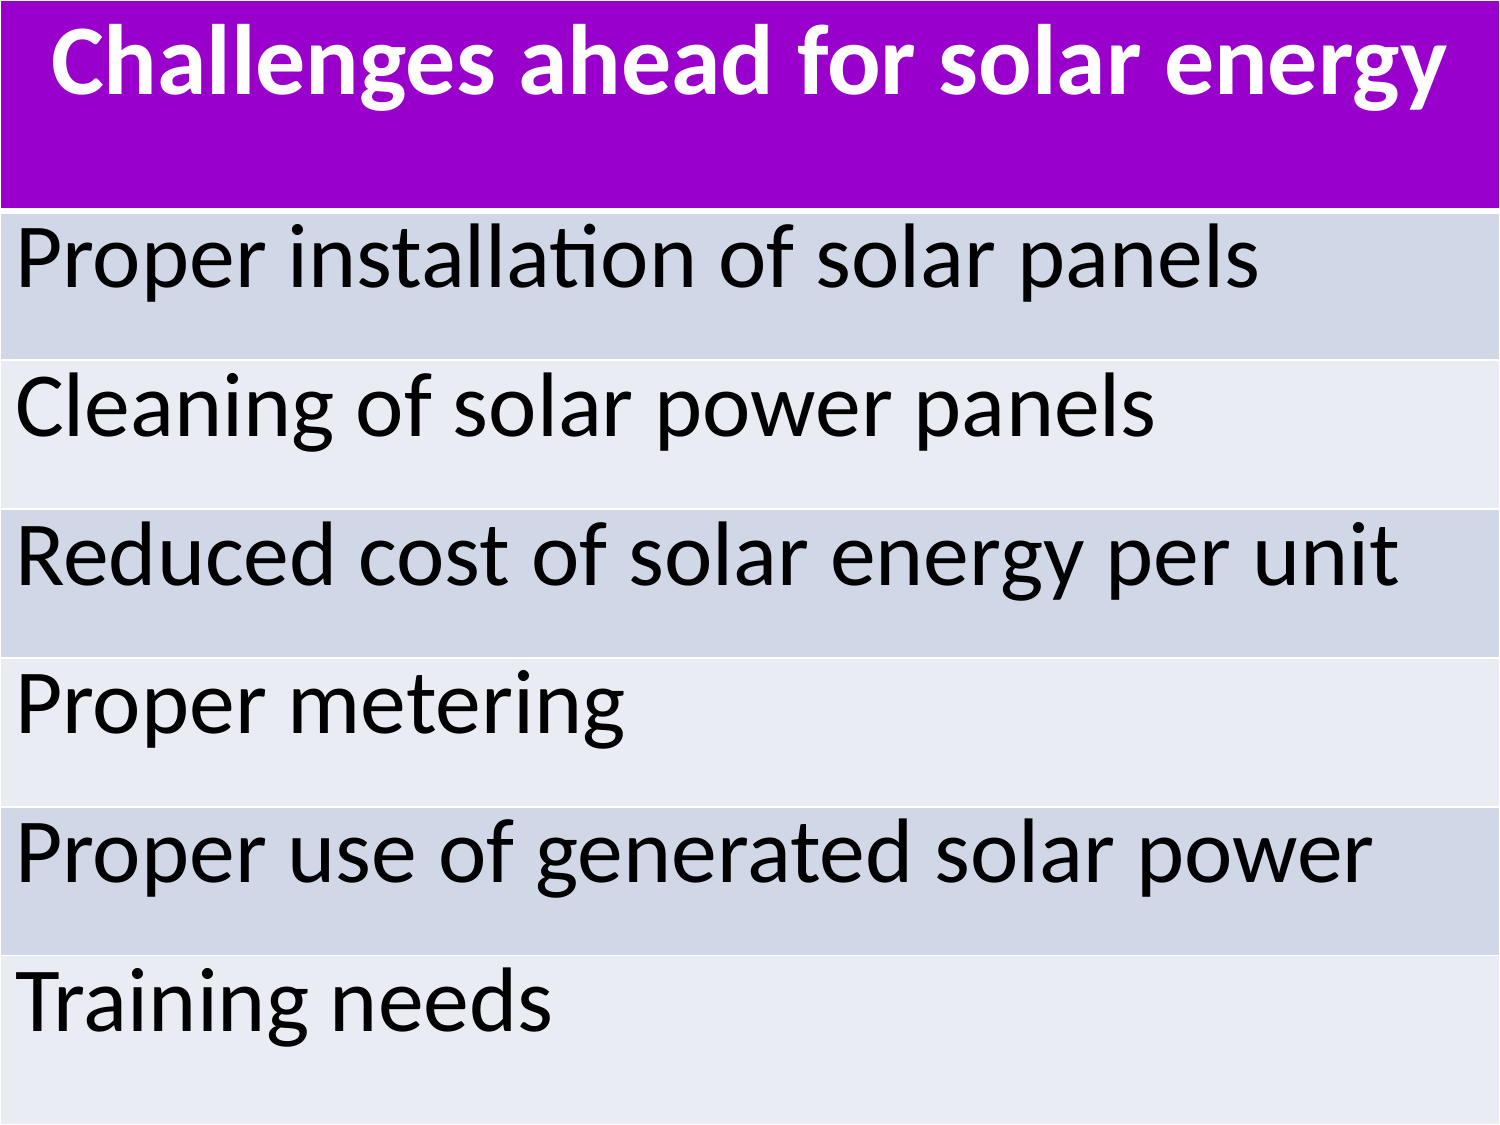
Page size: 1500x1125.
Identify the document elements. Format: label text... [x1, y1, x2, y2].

table_cell Cleaning of solar power panels [1, 361, 1499, 508]
table_cell Reduced cost of solar energy per unit [1, 510, 1499, 657]
table_cell Training needs [1, 956, 1499, 1124]
table_header Challenges ahead for solar energy [1, 1, 1499, 208]
table_cell Proper metering [1, 659, 1499, 806]
table_cell Proper installation of solar panels [1, 214, 1499, 359]
table_cell Proper use of generated solar power [1, 808, 1499, 955]
